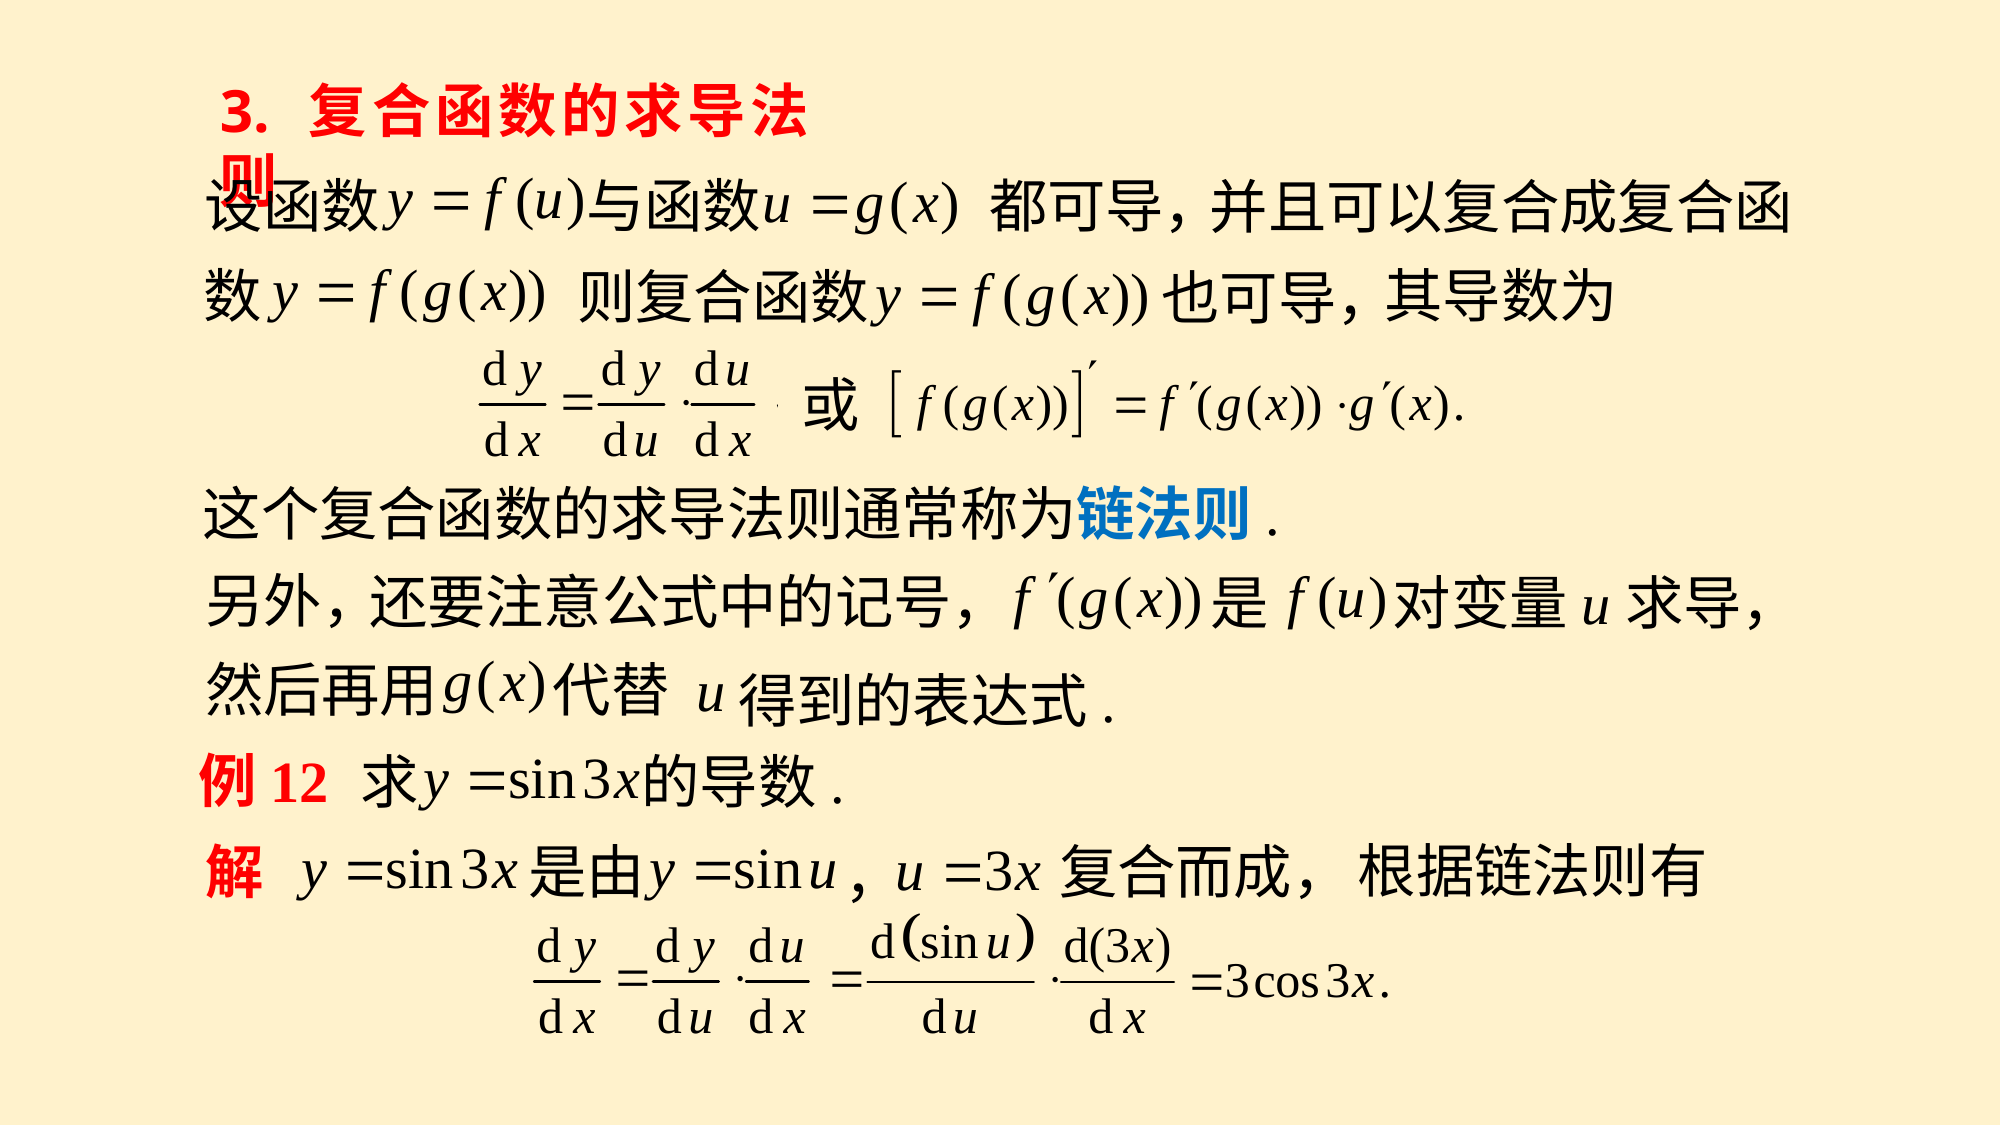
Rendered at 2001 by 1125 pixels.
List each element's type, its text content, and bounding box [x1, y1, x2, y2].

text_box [560, 252, 1412, 340]
text_box 还要注意公式中的记号， [354, 557, 1025, 628]
text_box 其导数为 [1370, 251, 1633, 337]
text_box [785, 351, 1466, 447]
text_box 例12 [183, 737, 344, 822]
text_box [1183, 957, 1393, 1015]
text_box 3. 复合函数的求导法则 [205, 66, 825, 152]
text_box 解 [190, 827, 292, 913]
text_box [188, 252, 560, 338]
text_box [475, 342, 778, 463]
text_box 另外， [190, 556, 396, 628]
text_box 这个复合函数的求导法则通常称为链法则. [188, 469, 1295, 555]
text_box 并且可以复合成复合函 [1239, 163, 1808, 248]
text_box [824, 911, 1179, 1041]
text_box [188, 628, 1108, 744]
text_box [529, 918, 814, 1040]
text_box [344, 737, 854, 825]
text_box 根据链法则有 [1343, 826, 1723, 912]
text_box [188, 161, 1239, 248]
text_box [292, 827, 1422, 918]
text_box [999, 558, 1803, 645]
